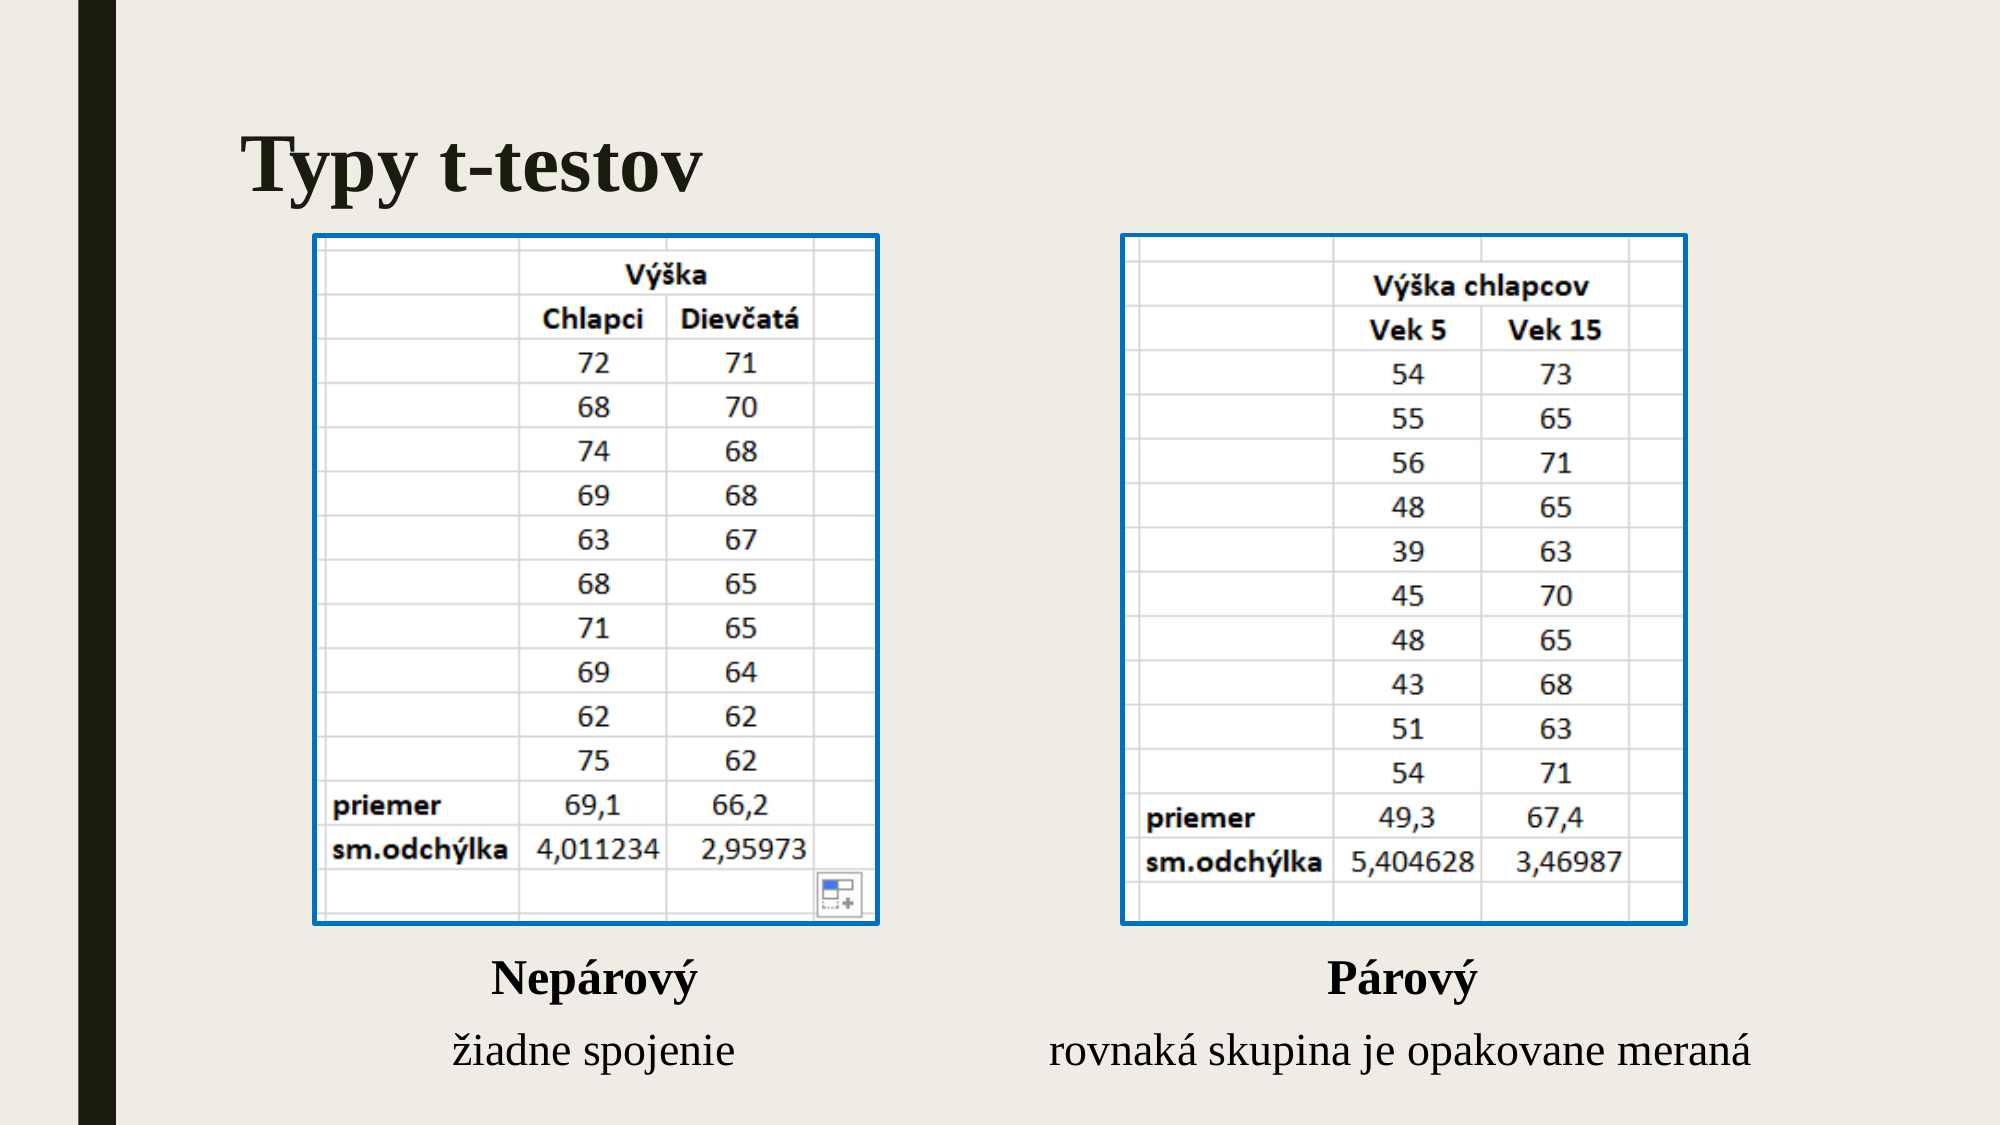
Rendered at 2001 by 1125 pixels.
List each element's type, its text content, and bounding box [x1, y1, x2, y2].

title Typy t-testov [225, 112, 1800, 357]
picture [316, 237, 876, 922]
text_box Nepárový [477, 937, 715, 1012]
text_box Párový [1312, 936, 1496, 1012]
text_box žiadne spojenie [437, 1012, 755, 1083]
picture [1124, 237, 1684, 922]
text_box rovnaká skupina je opakovane meraná [1034, 1012, 1774, 1083]
